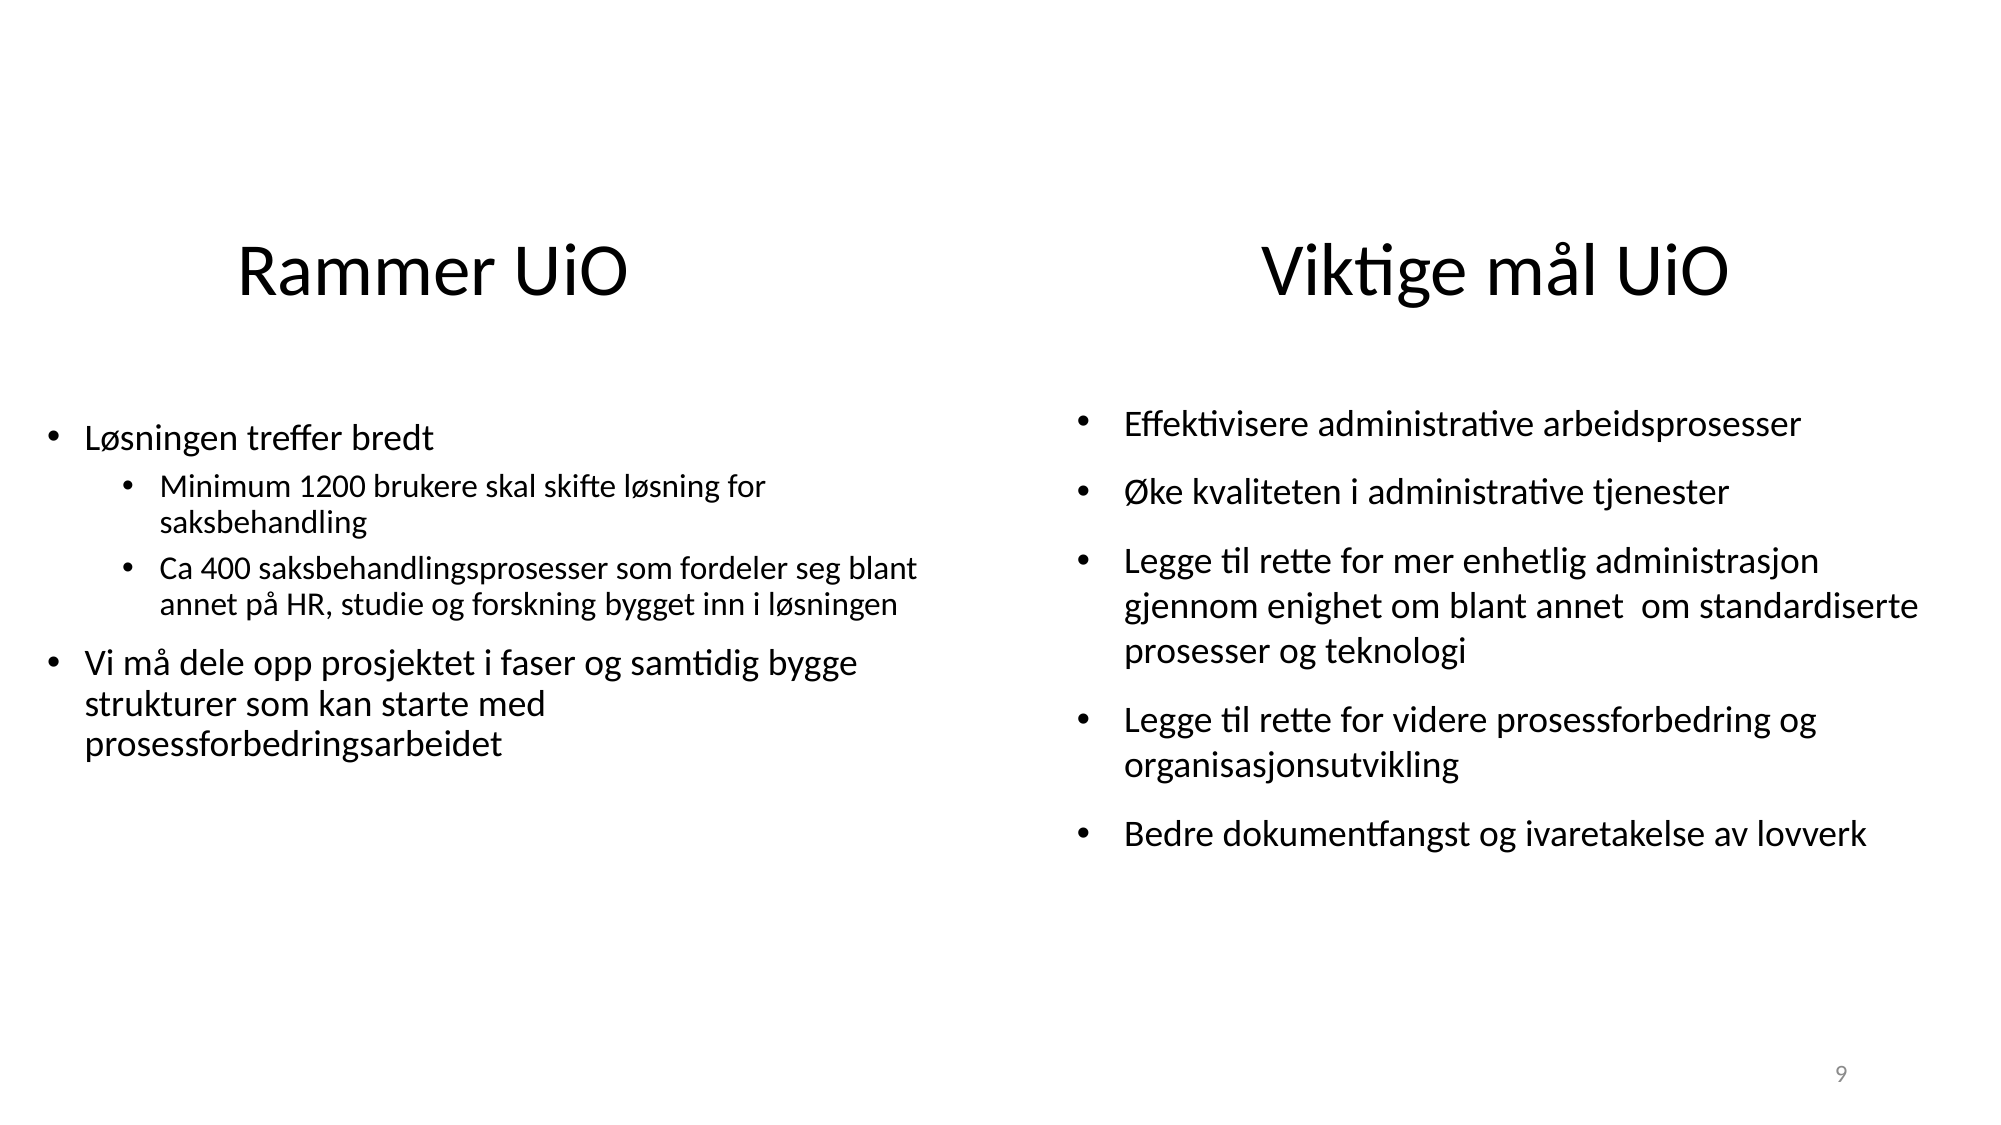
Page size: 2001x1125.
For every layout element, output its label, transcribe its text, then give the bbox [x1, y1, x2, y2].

slide_number 9 [1412, 1042, 1863, 1103]
text_box Rammer UiO [222, 212, 696, 318]
list Løsningen treffer bredt Minimum 1200 brukere skal skifte løsning for saksbehandling Ca 400 saksbehandlingsprosesser som fordeler seg blant annet på HR, studie og forskning bygget inn i løsningen Vi må dele opp prosjektet i faser og samtidig bygge strukturer som kan starte med prosessforbedringsarbeidet [32, 410, 942, 913]
text_box Effektivisere administrative arbeidsprosesser Øke kvaliteten i administrative tjenester Legge til rette for mer enhetlig administrasjon gjennom enighet om blant annet om standardiserte prosesser og teknologi Legge til rette for videre prosessforbedring og organisasjonsutvikling Bedre dokumentfangst og ivaretakelse av lovverk [1062, 391, 1948, 959]
text_box Viktige mål UiO [1246, 212, 1772, 318]
